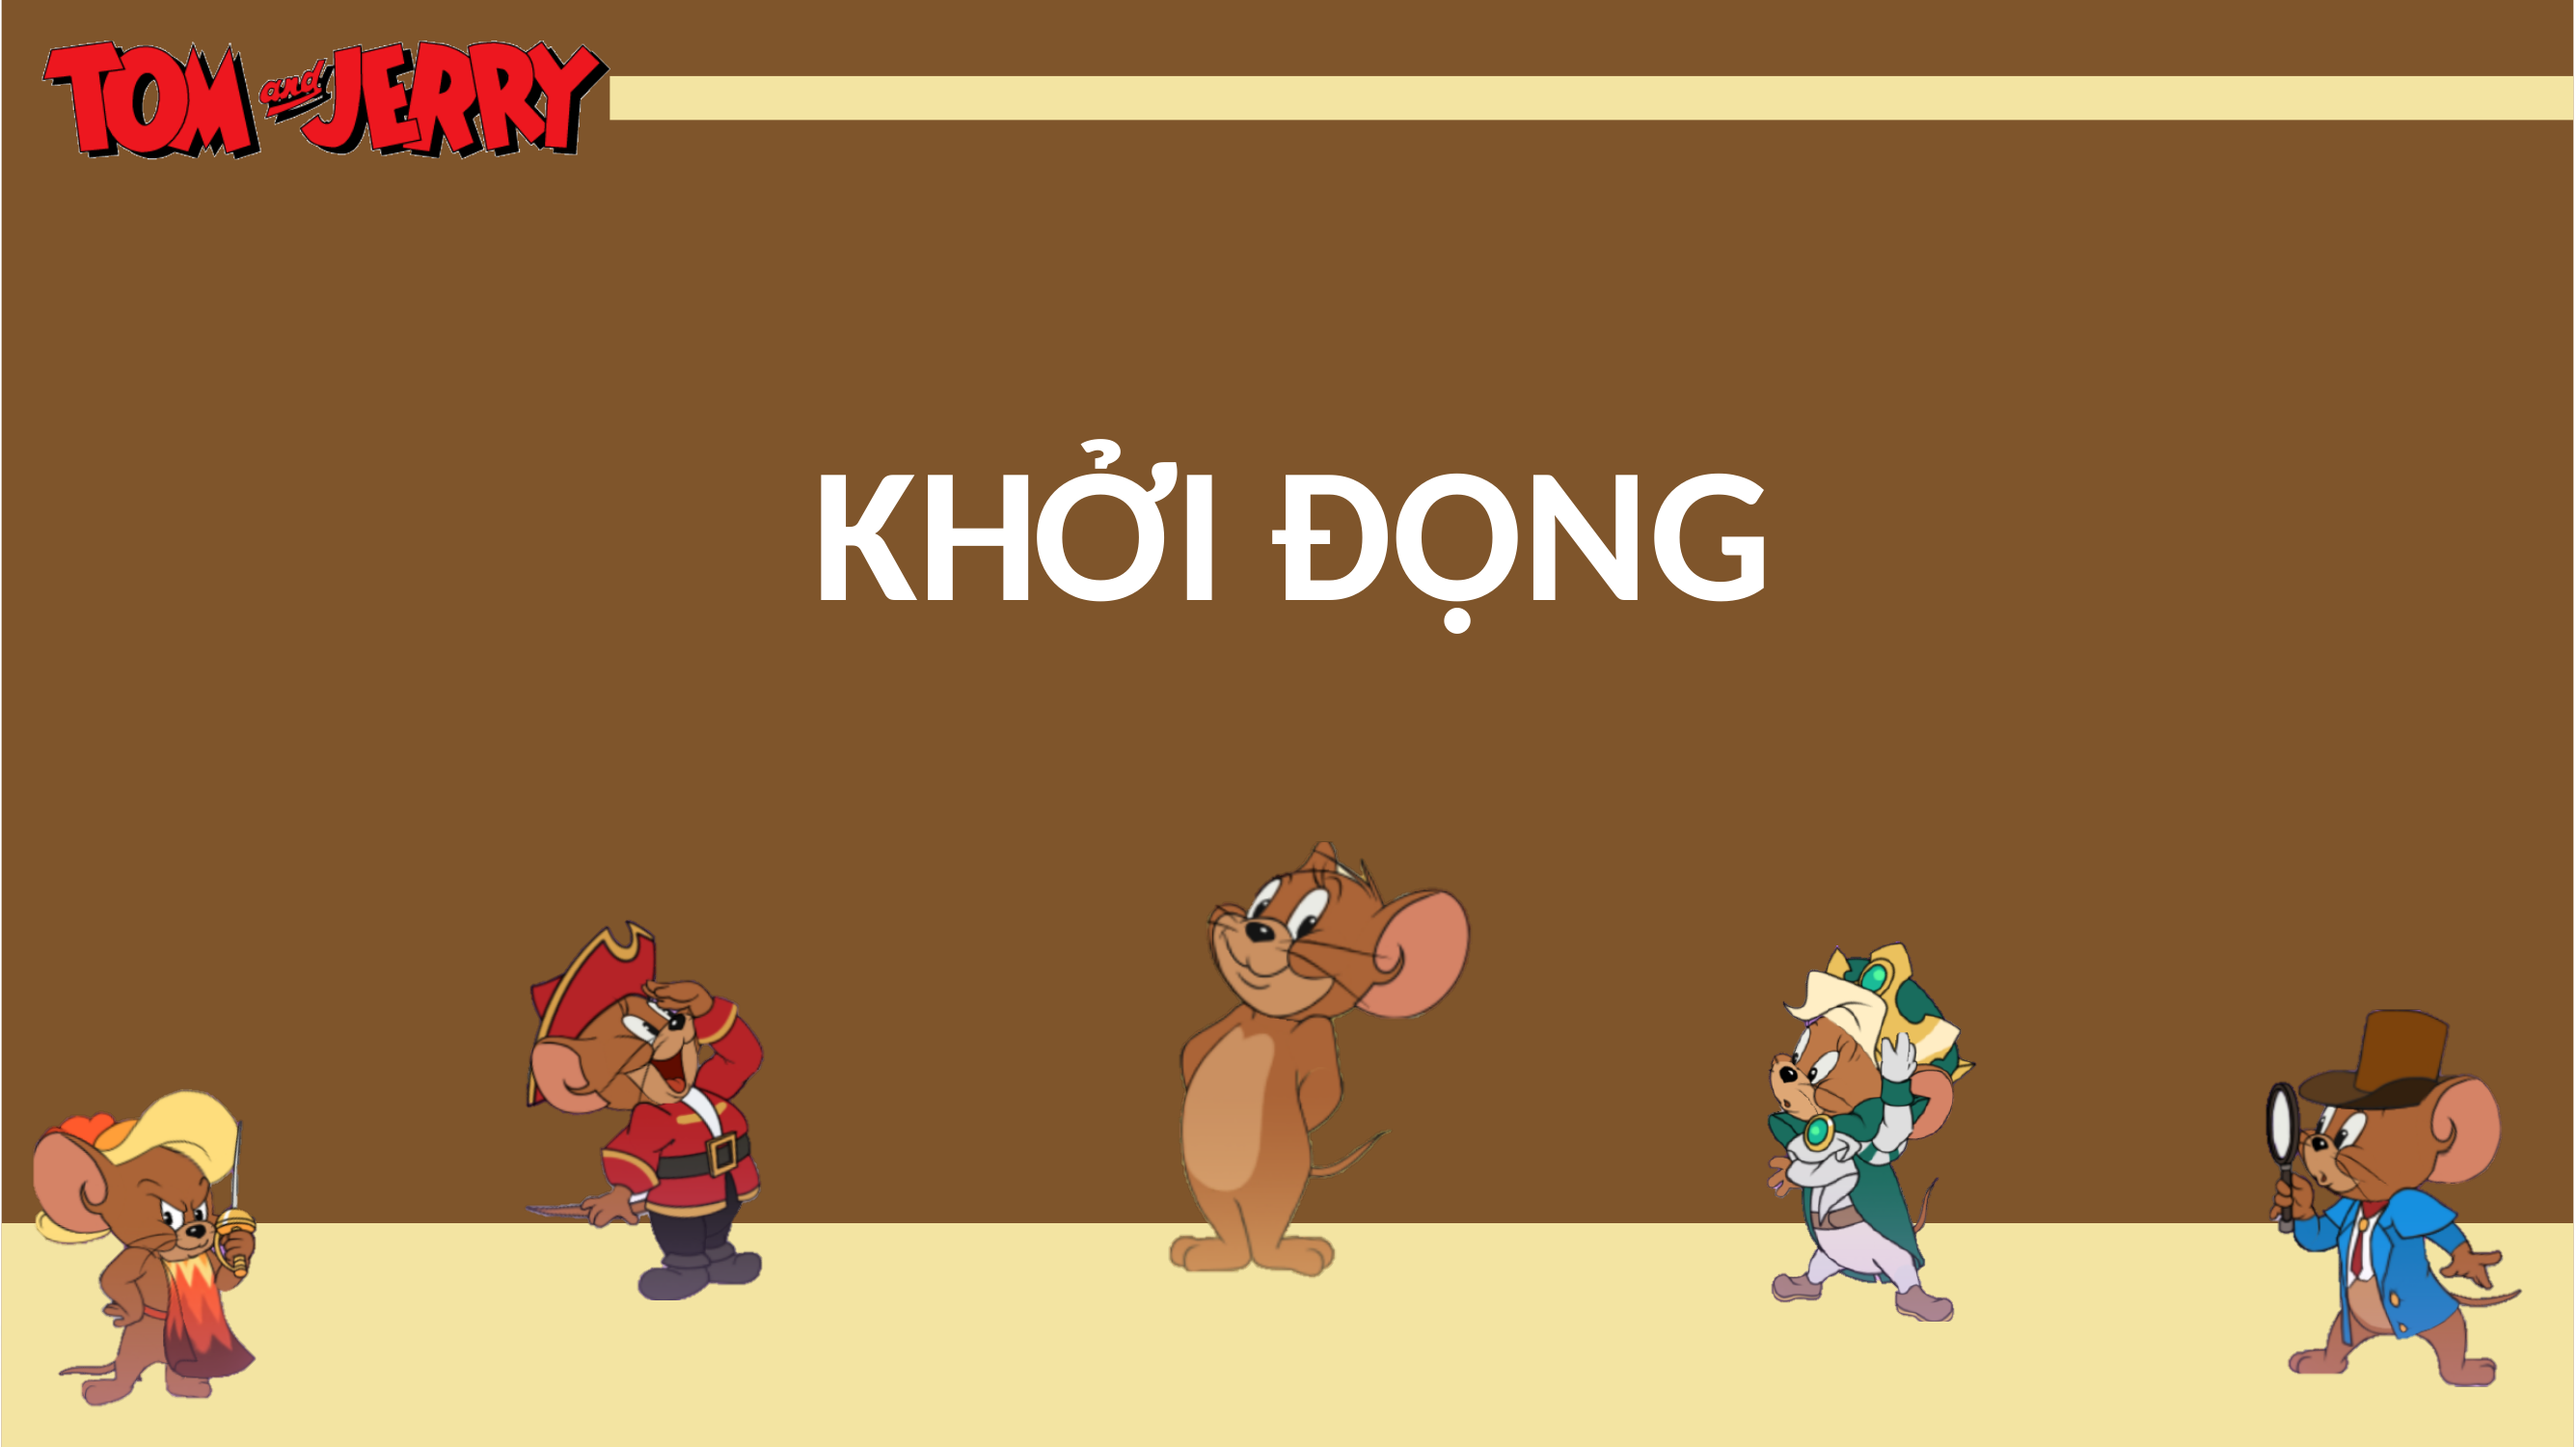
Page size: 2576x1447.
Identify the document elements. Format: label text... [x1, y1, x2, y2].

text_box KHỞI ĐỘNG [274, 399, 2073, 646]
picture [2228, 989, 2557, 1410]
picture [486, 887, 815, 1300]
picture [1099, 820, 1476, 1291]
text_box [615, 74, 2575, 123]
text_box [0, 1221, 2575, 1447]
picture [38, 20, 610, 176]
picture [1723, 909, 2012, 1350]
text_box [0, 0, 2575, 1221]
picture [1, 1013, 289, 1426]
